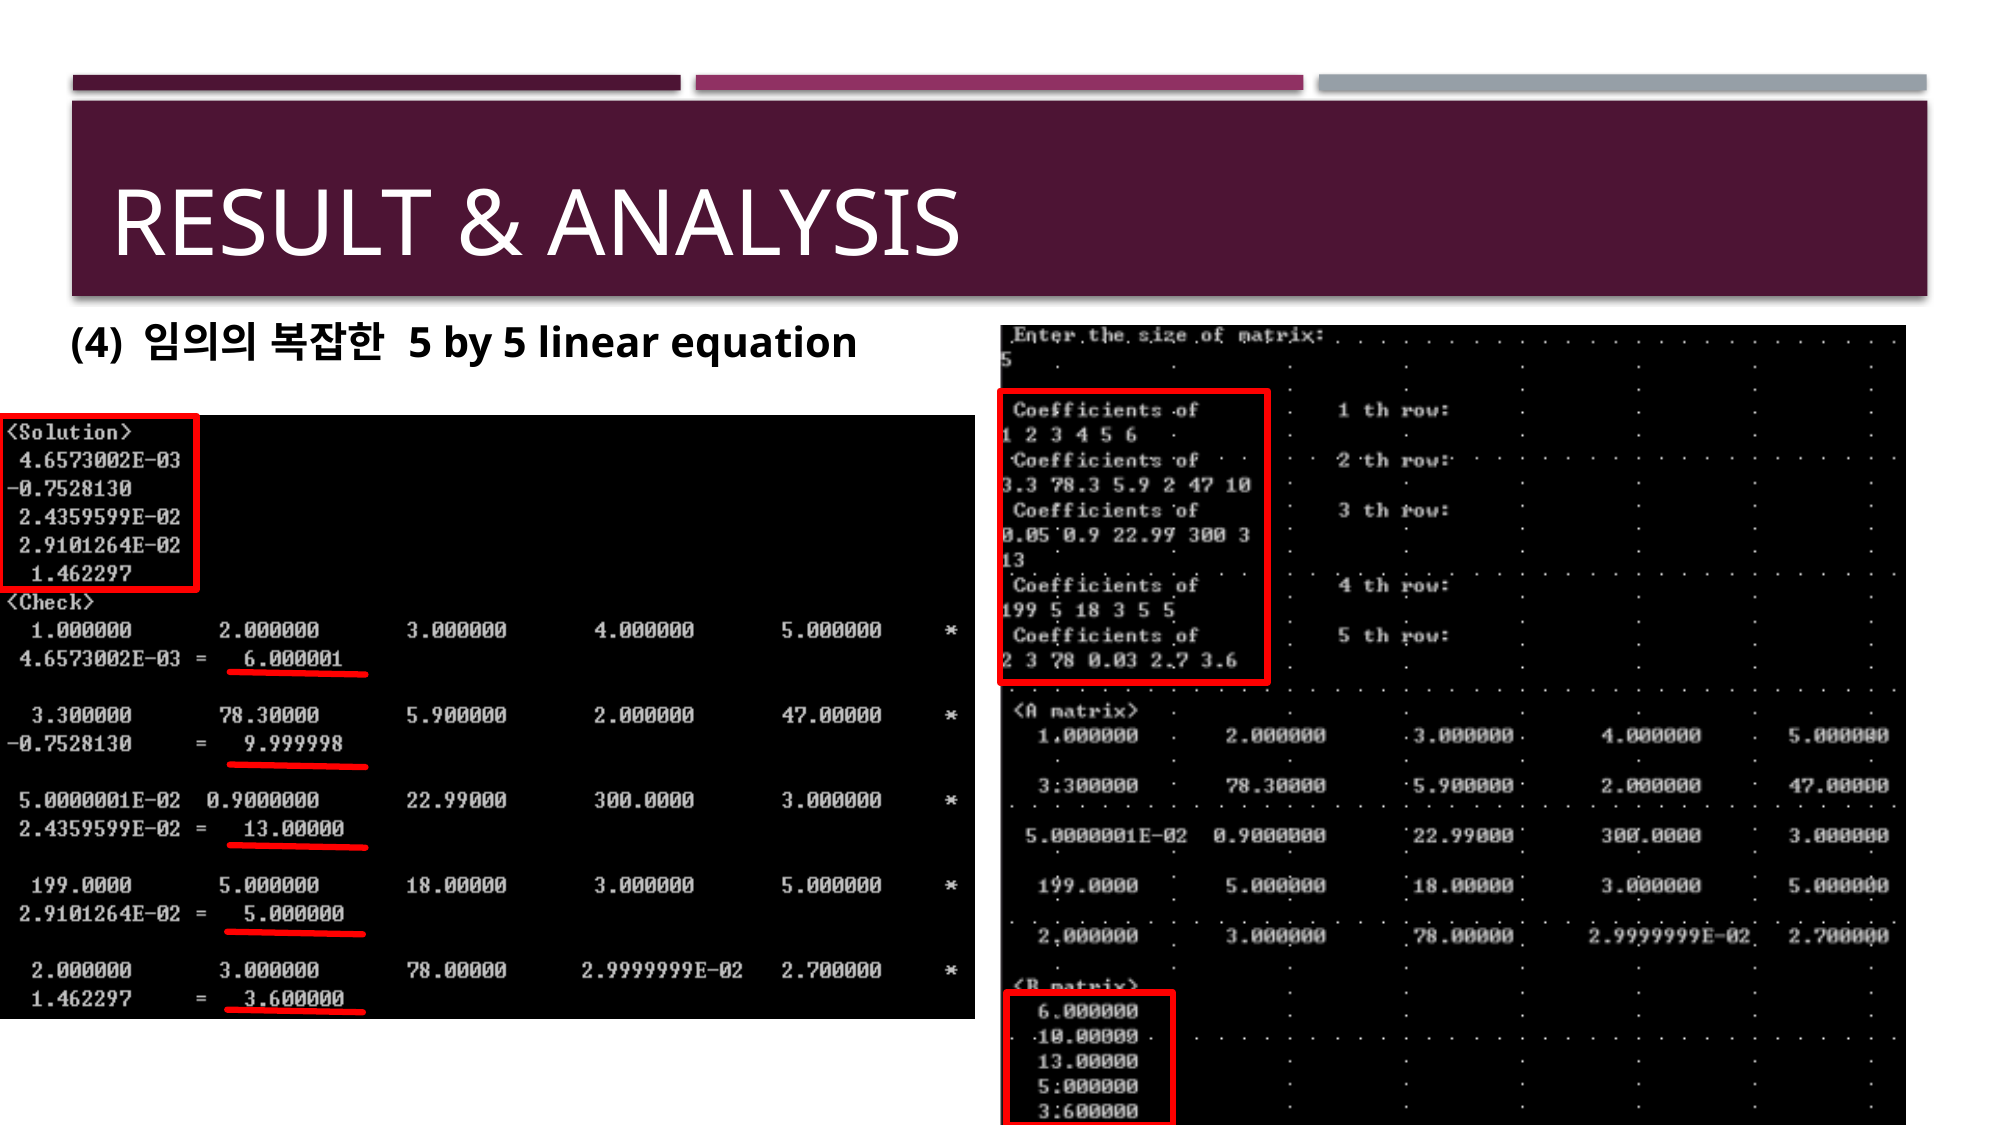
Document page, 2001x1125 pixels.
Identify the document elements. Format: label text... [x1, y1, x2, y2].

picture [999, 324, 1906, 1125]
title Result & analysis [95, 115, 1905, 282]
text_box (4) 임의의 복잡한 5 by 5 linear equation [55, 308, 1742, 374]
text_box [226, 931, 364, 935]
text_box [229, 763, 366, 768]
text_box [226, 1009, 364, 1013]
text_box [229, 844, 366, 849]
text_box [229, 671, 366, 676]
picture [0, 415, 976, 1019]
